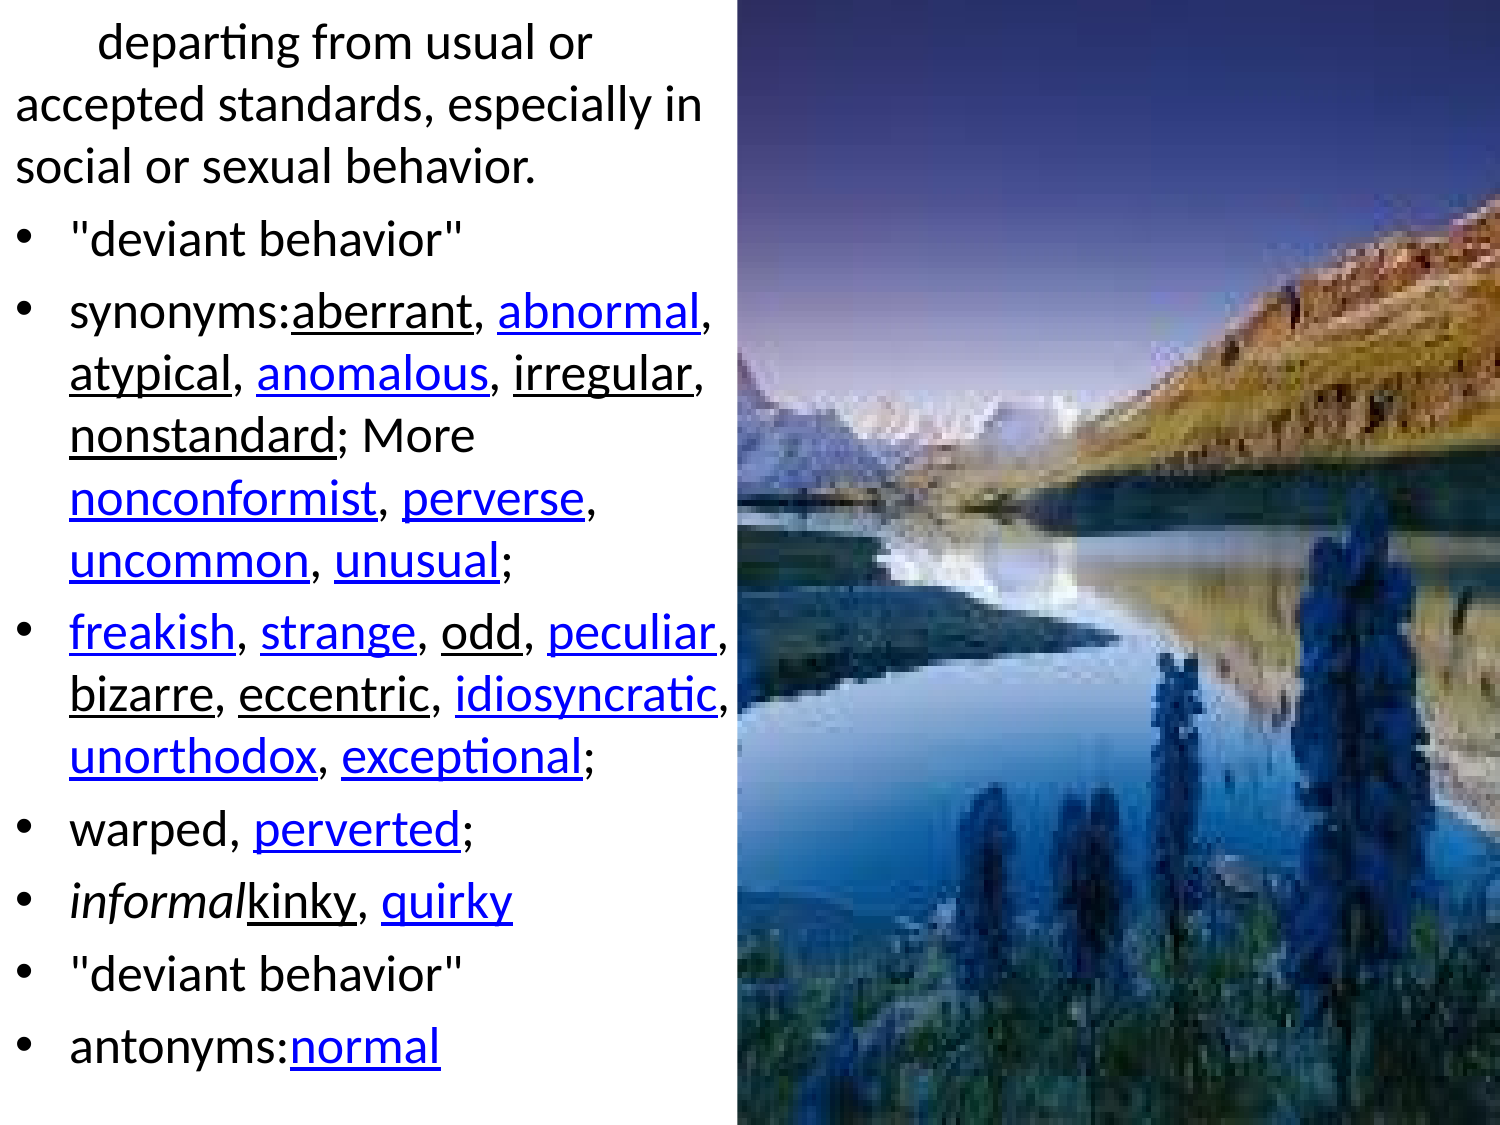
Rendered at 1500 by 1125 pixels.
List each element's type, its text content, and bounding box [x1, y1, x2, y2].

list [737, 0, 1500, 1125]
list departing from usual or accepted standards, especially in social or sexual behavior. "deviant behavior" synonyms:aberrant, abnormal, atypical, anomalous, irregular, nonstandard; Morenonconformist, perverse, uncommon, unusual; freakish, strange, odd, peculiar, bizarre, eccentric, idiosyncratic, unorthodox, exceptional; warped, perverted; informalkinky, quirky "deviant behavior" antonyms:normal [0, 0, 734, 1100]
